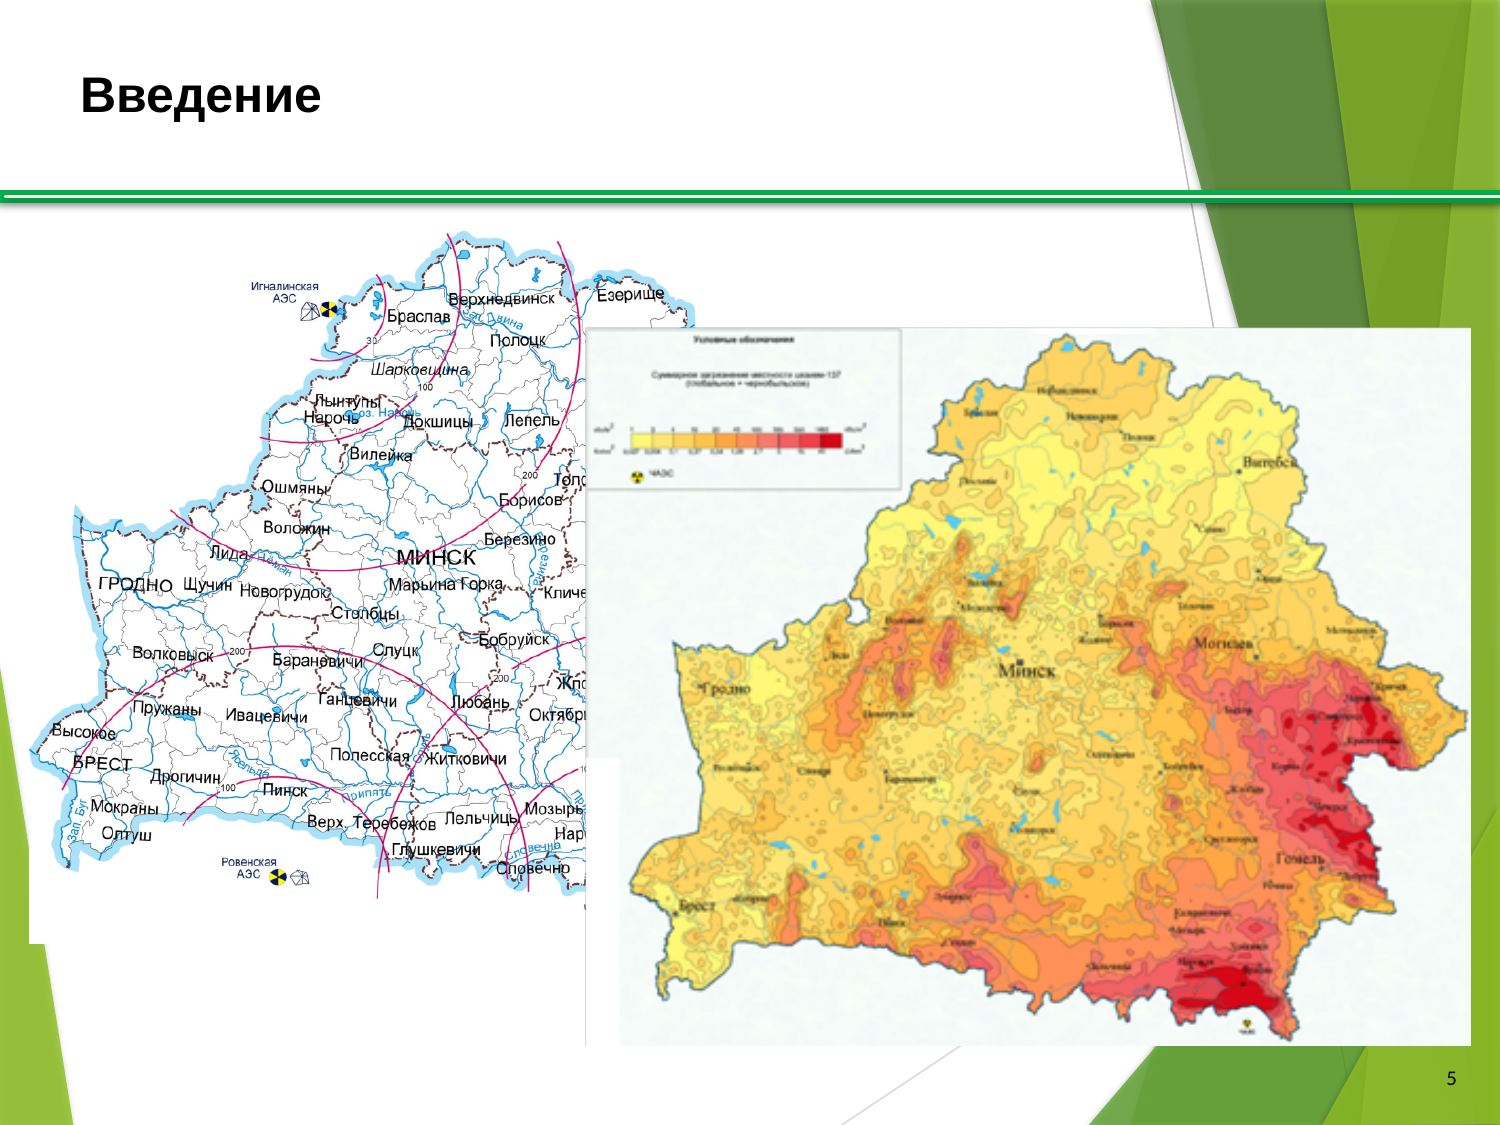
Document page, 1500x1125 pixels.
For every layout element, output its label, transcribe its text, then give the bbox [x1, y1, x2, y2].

picture [28, 231, 916, 945]
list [584, 325, 1471, 1046]
title Введение [64, 54, 1329, 189]
slide_number 5 [1387, 1053, 1472, 1107]
title Введение [64, 212, 1329, 258]
